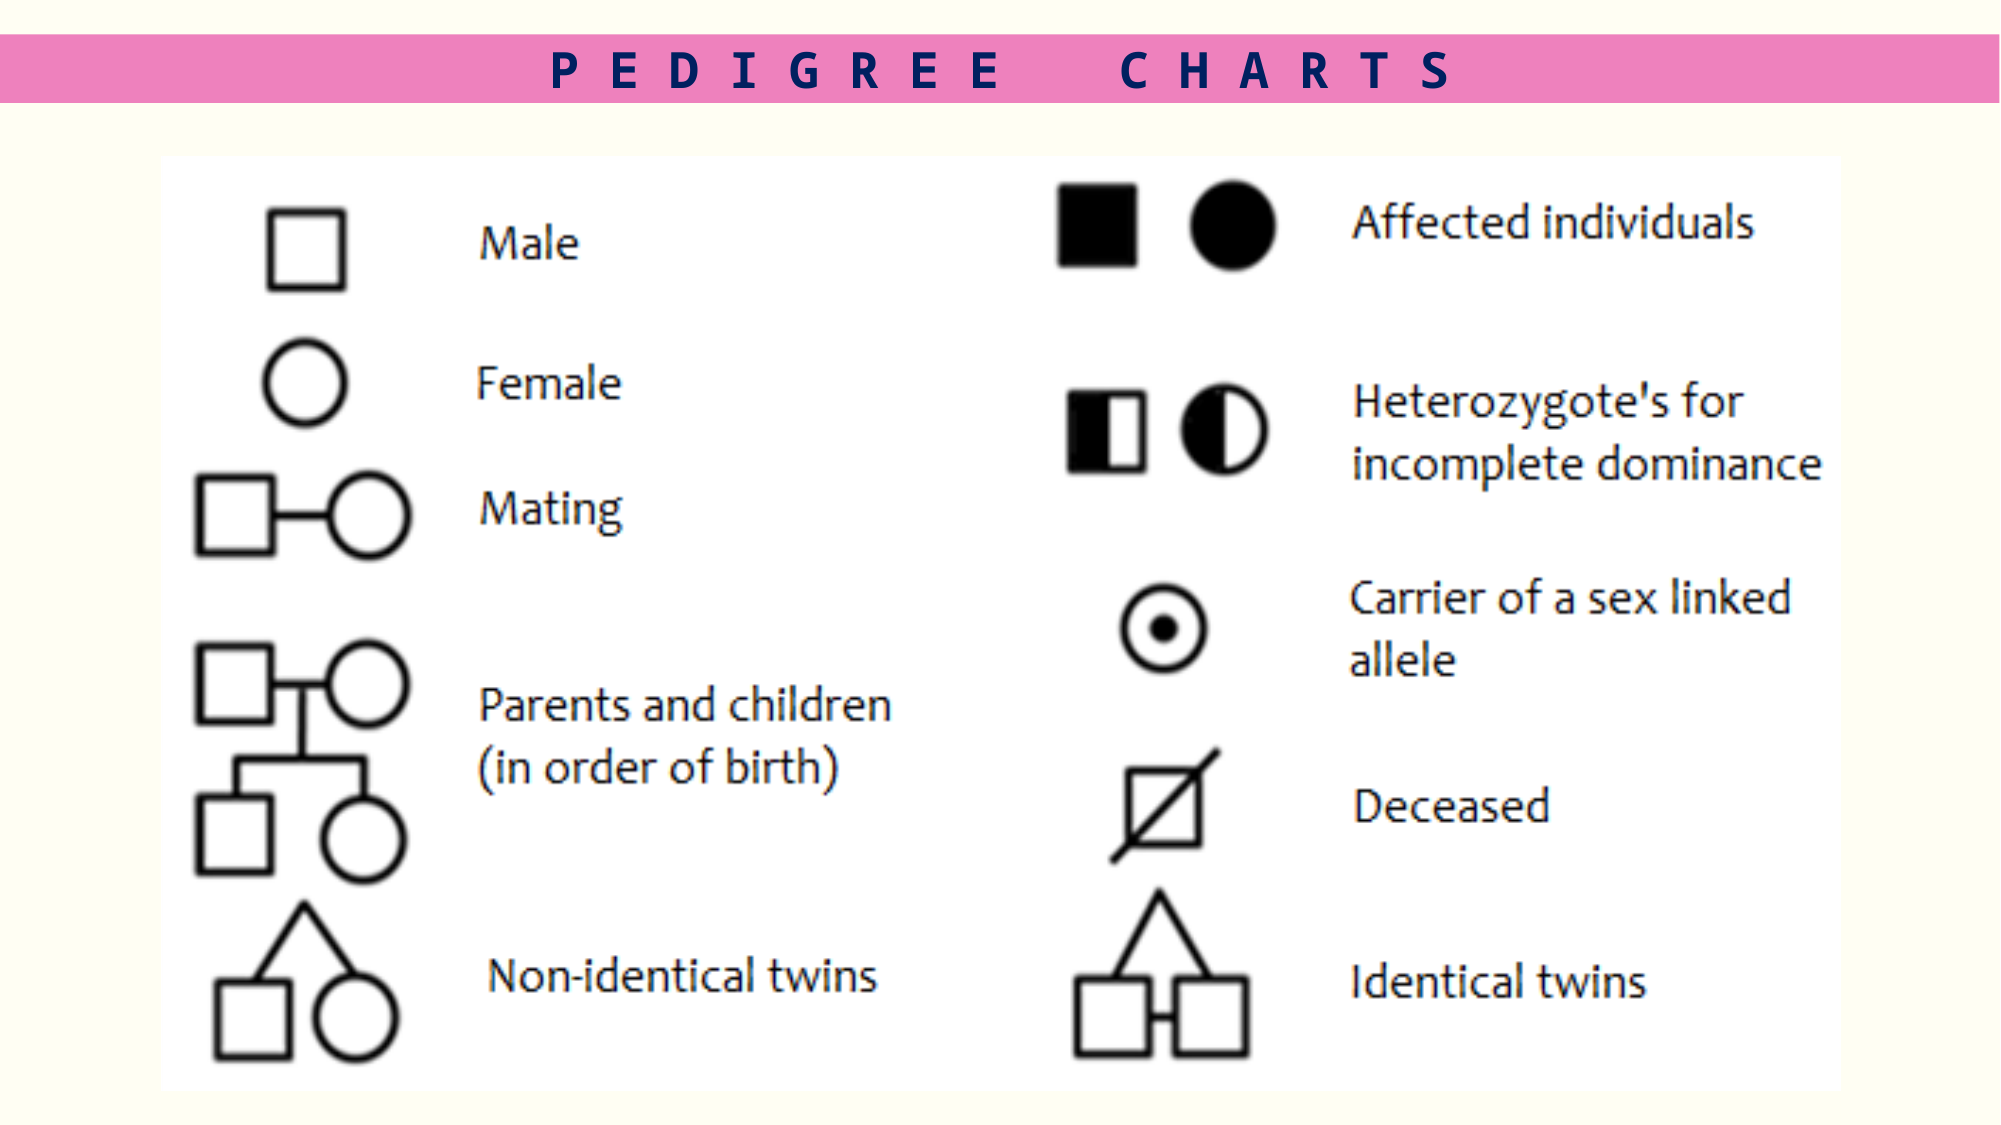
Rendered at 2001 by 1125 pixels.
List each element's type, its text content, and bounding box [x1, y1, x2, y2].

picture [161, 156, 1841, 1091]
text_box P E D I G R E E C H A R T S [0, 33, 2000, 104]
